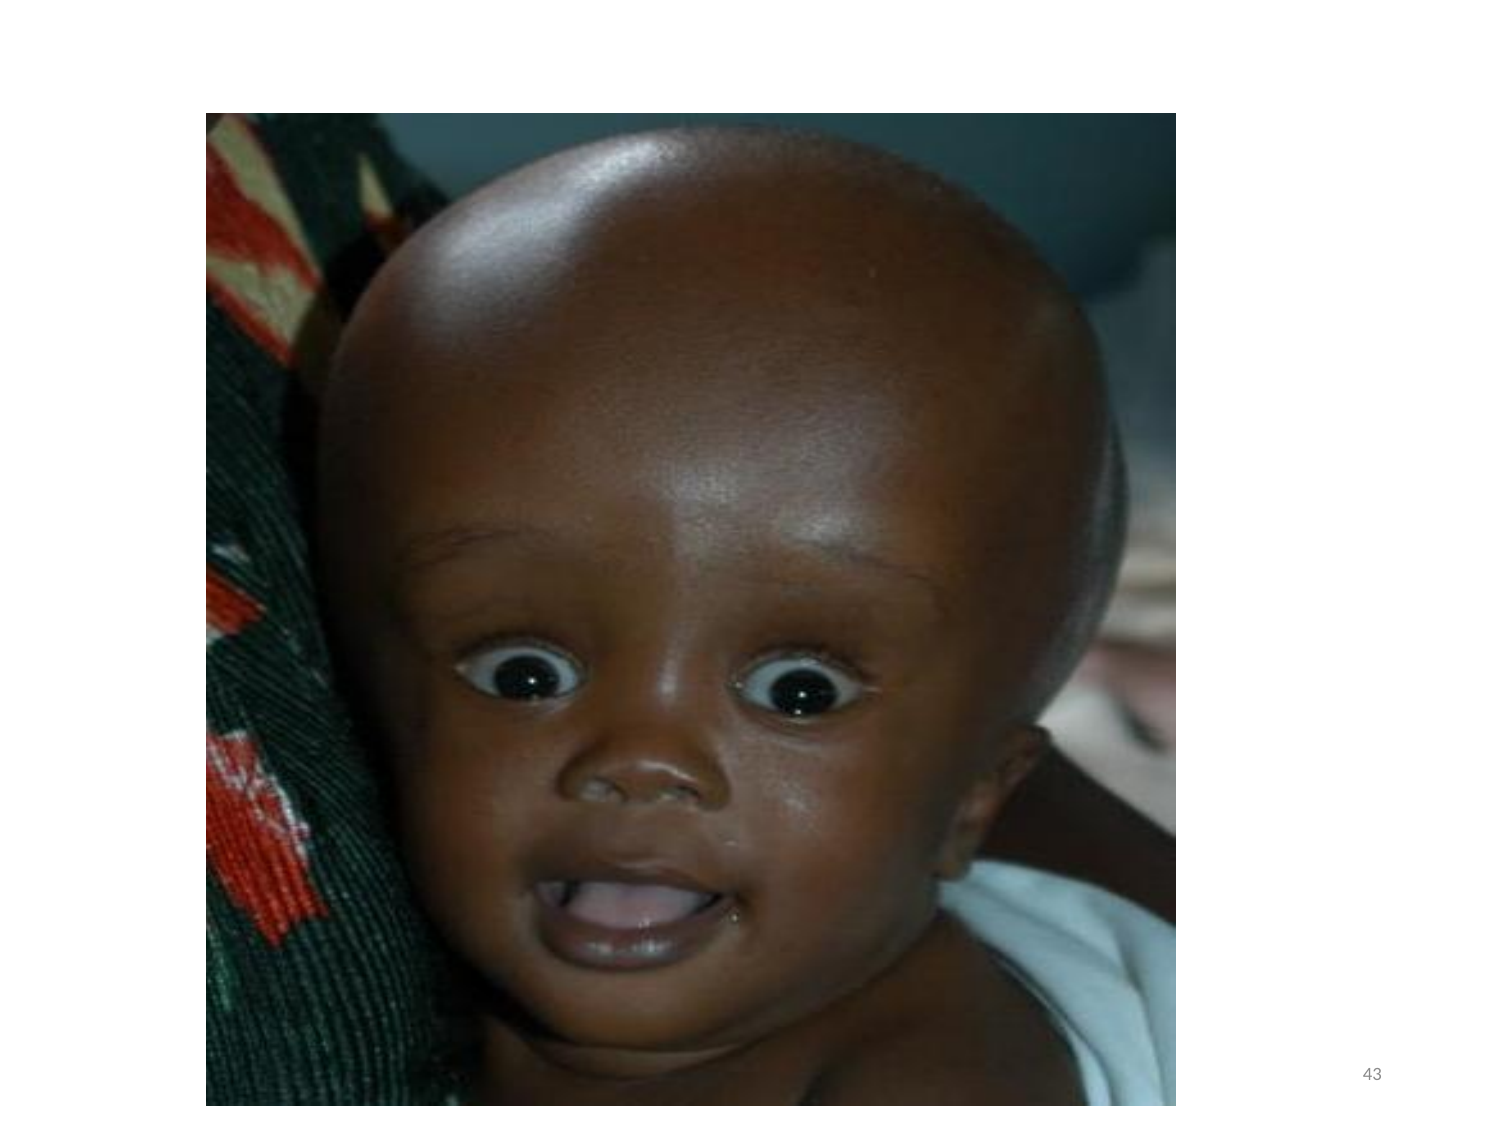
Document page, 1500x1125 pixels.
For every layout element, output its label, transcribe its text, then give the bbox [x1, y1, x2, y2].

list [206, 113, 1176, 1106]
slide_number 43 [1176, 1042, 1397, 1103]
